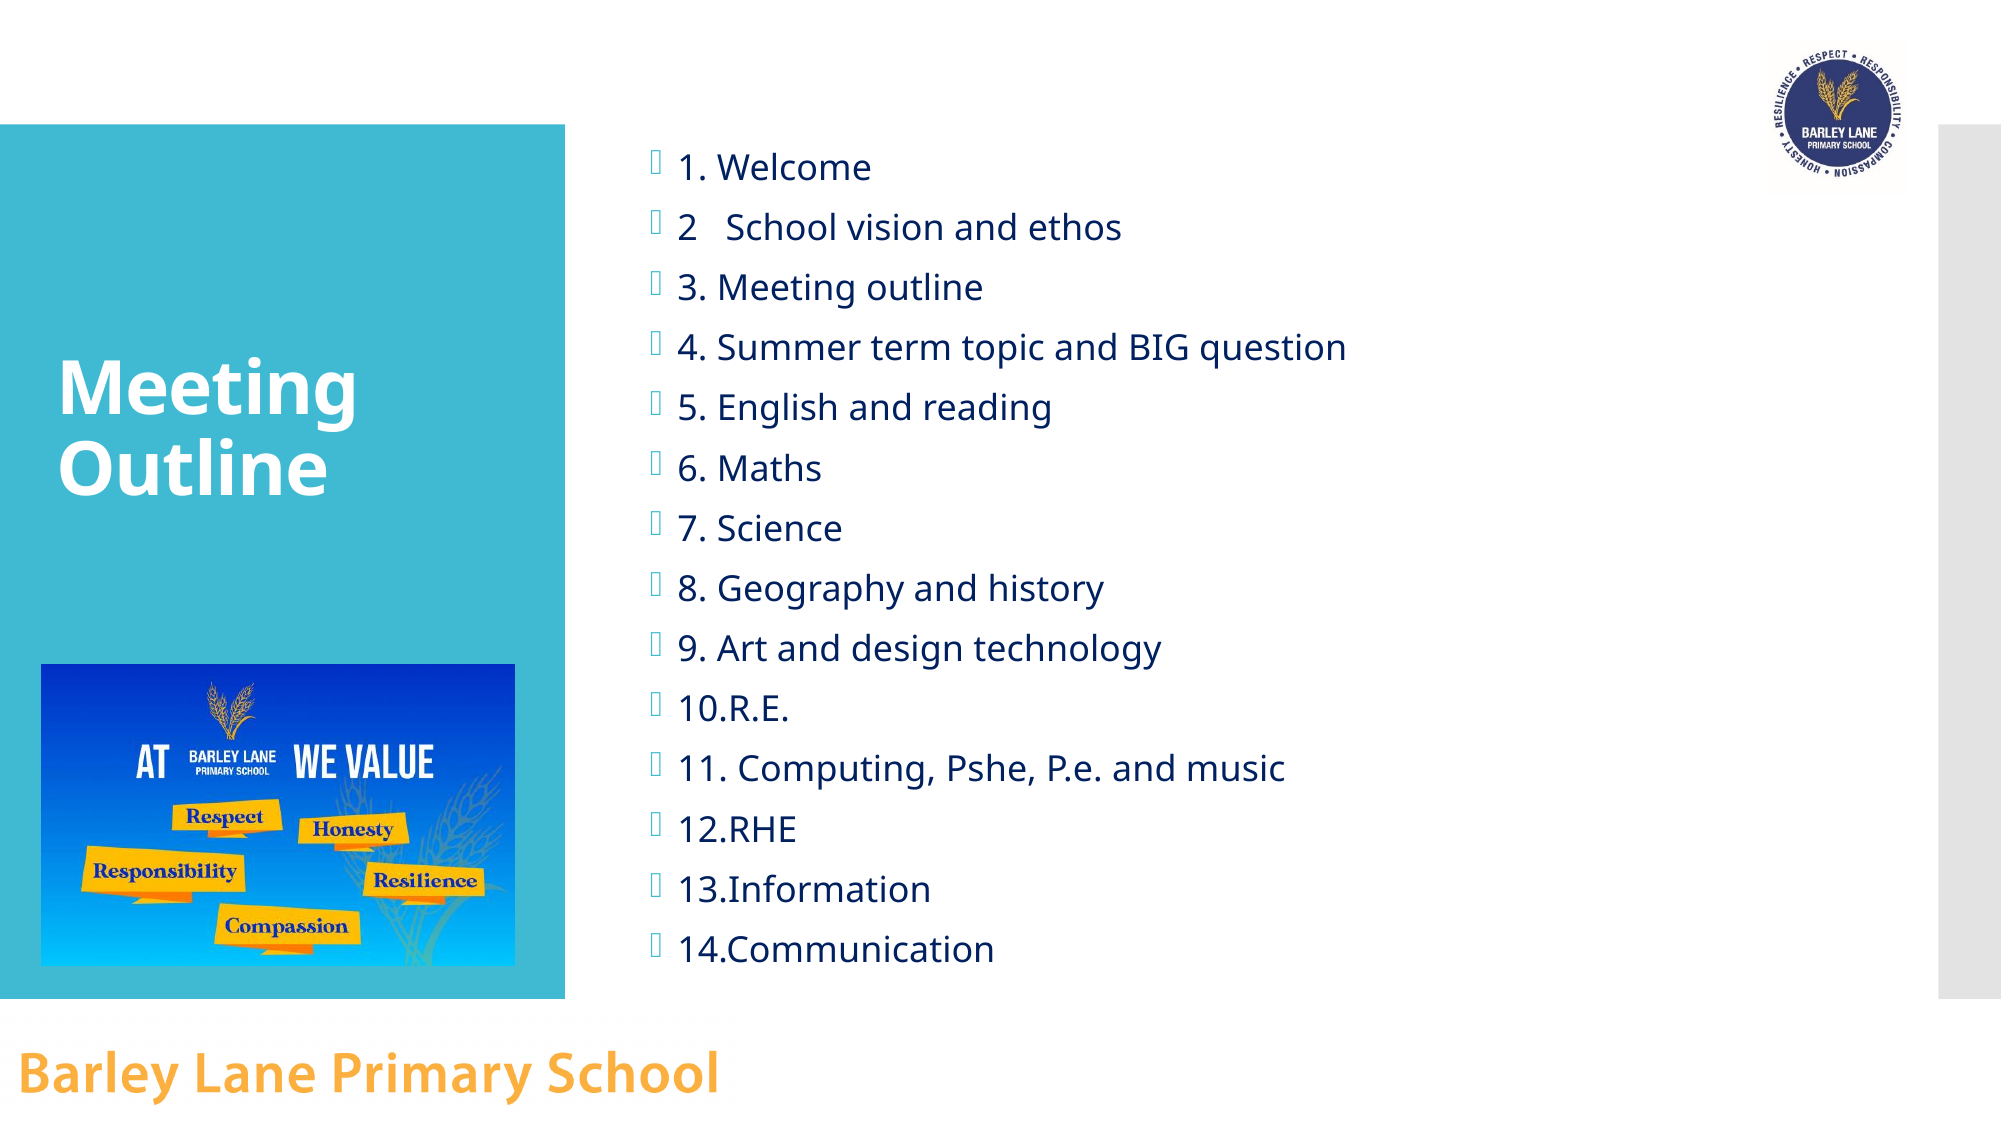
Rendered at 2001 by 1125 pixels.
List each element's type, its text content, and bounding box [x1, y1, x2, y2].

title Meeting Outline [41, 184, 525, 678]
picture [214, 902, 363, 955]
picture [0, 1007, 749, 1125]
picture [41, 664, 515, 966]
picture [1766, 40, 1907, 194]
list 1. Welcome 2 School vision and ethos 3. Meeting outline 4. Summer term topic and BIG question 5. English and reading 6. Maths 7. Science 8. Geography and history 9. Art and design technology 10.R.E. 11. Computing, Pshe, P.e. and music 12.RHE 13.Information 14.Communication [634, 141, 1835, 982]
